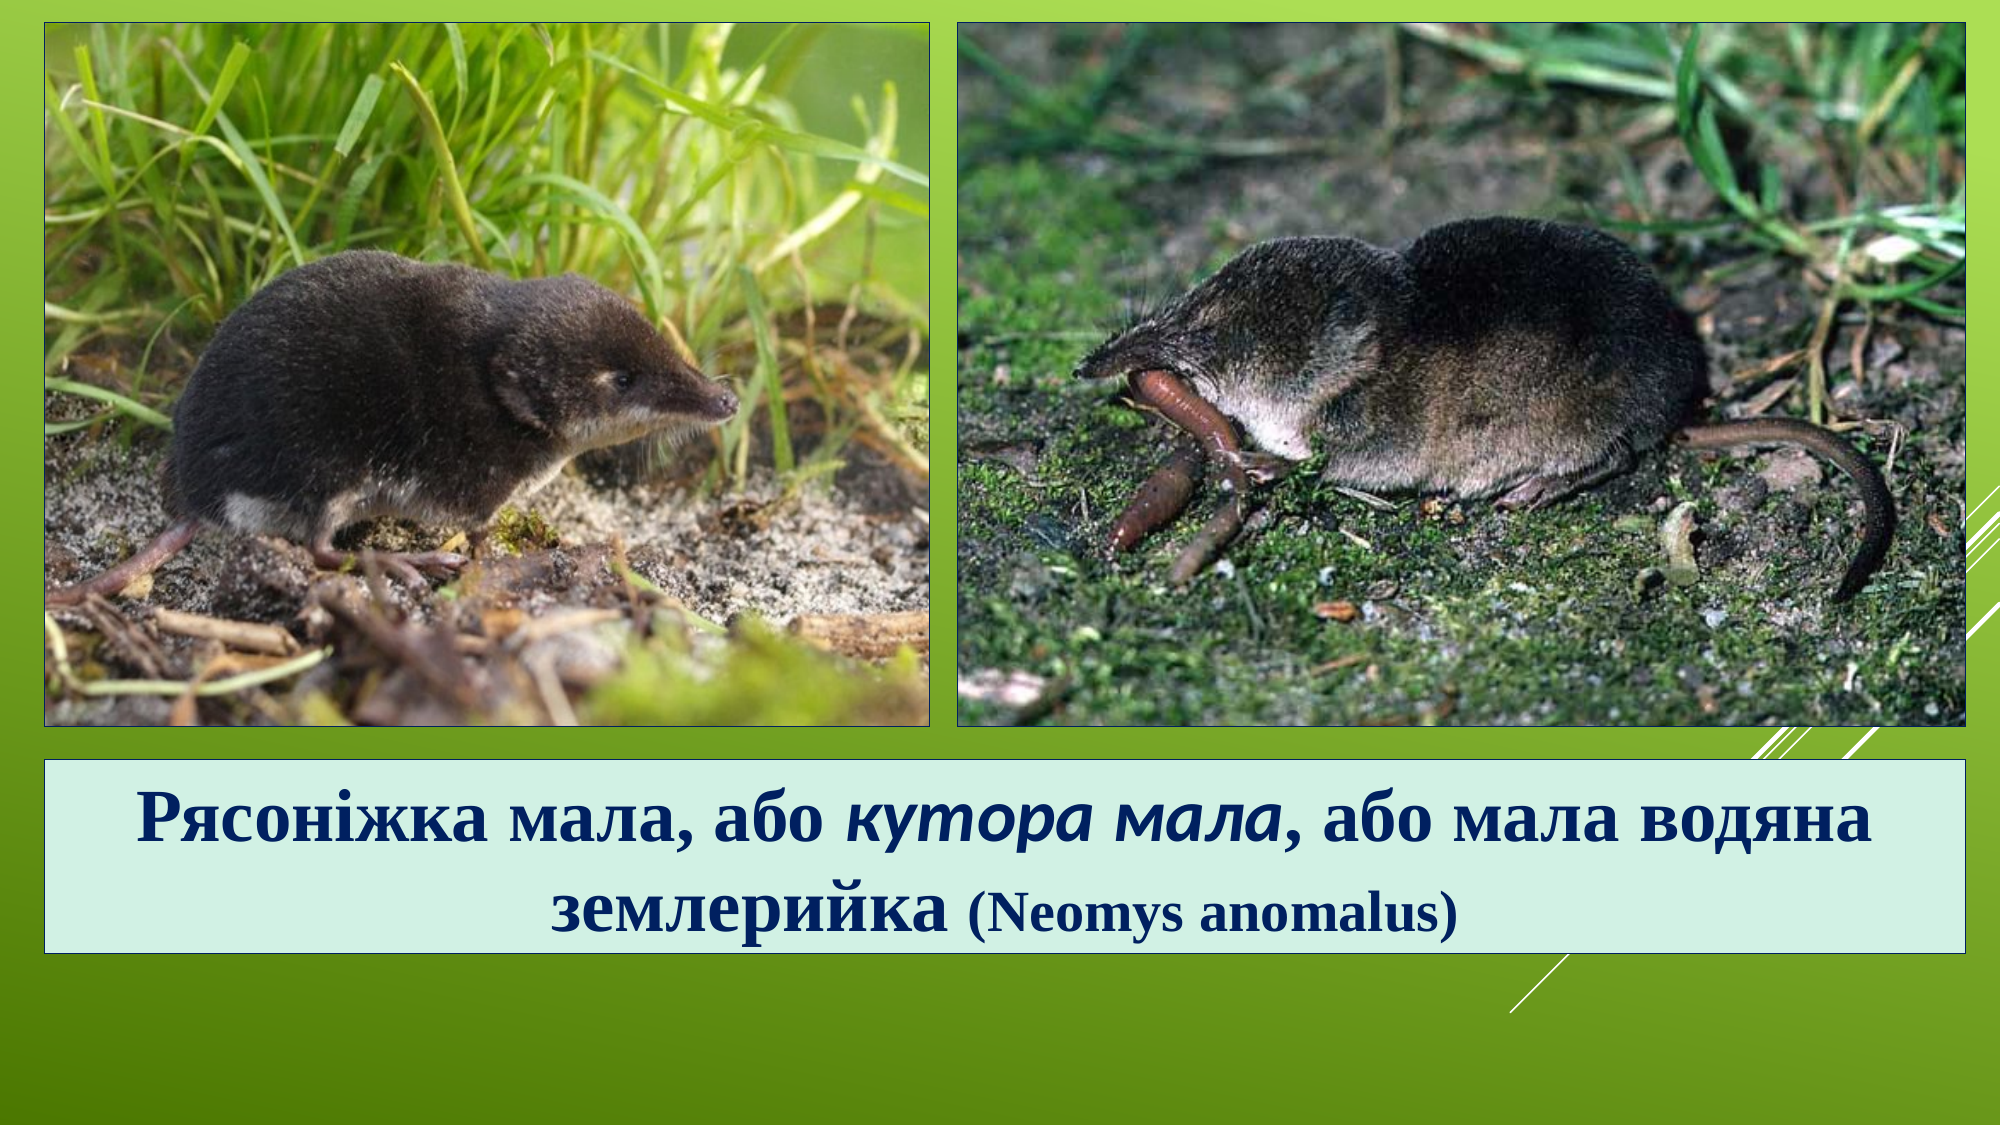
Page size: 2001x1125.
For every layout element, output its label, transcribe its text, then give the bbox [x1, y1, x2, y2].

picture [44, 22, 930, 727]
text_box Рясоніжка мала, або кутора мала, або мала водяна землерийка (Neomys anomalus) [44, 759, 1966, 954]
picture [957, 22, 1966, 727]
